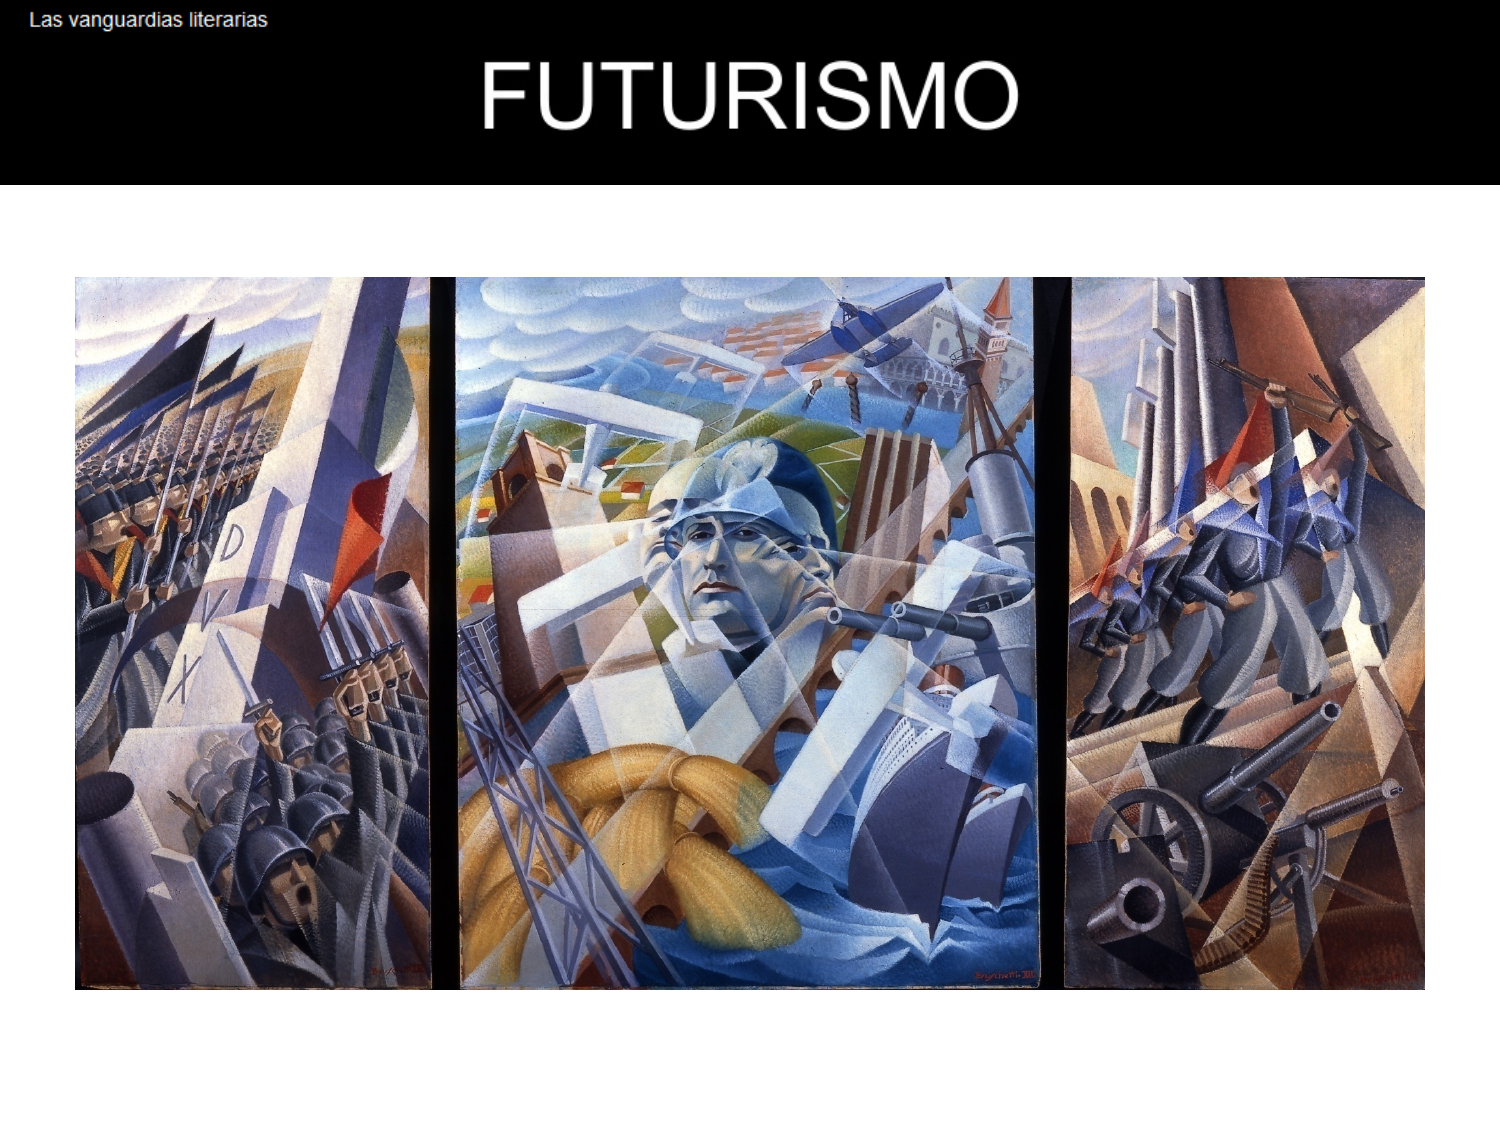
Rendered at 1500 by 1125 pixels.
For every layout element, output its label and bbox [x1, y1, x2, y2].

picture [0, 0, 1500, 185]
list [74, 277, 1426, 990]
